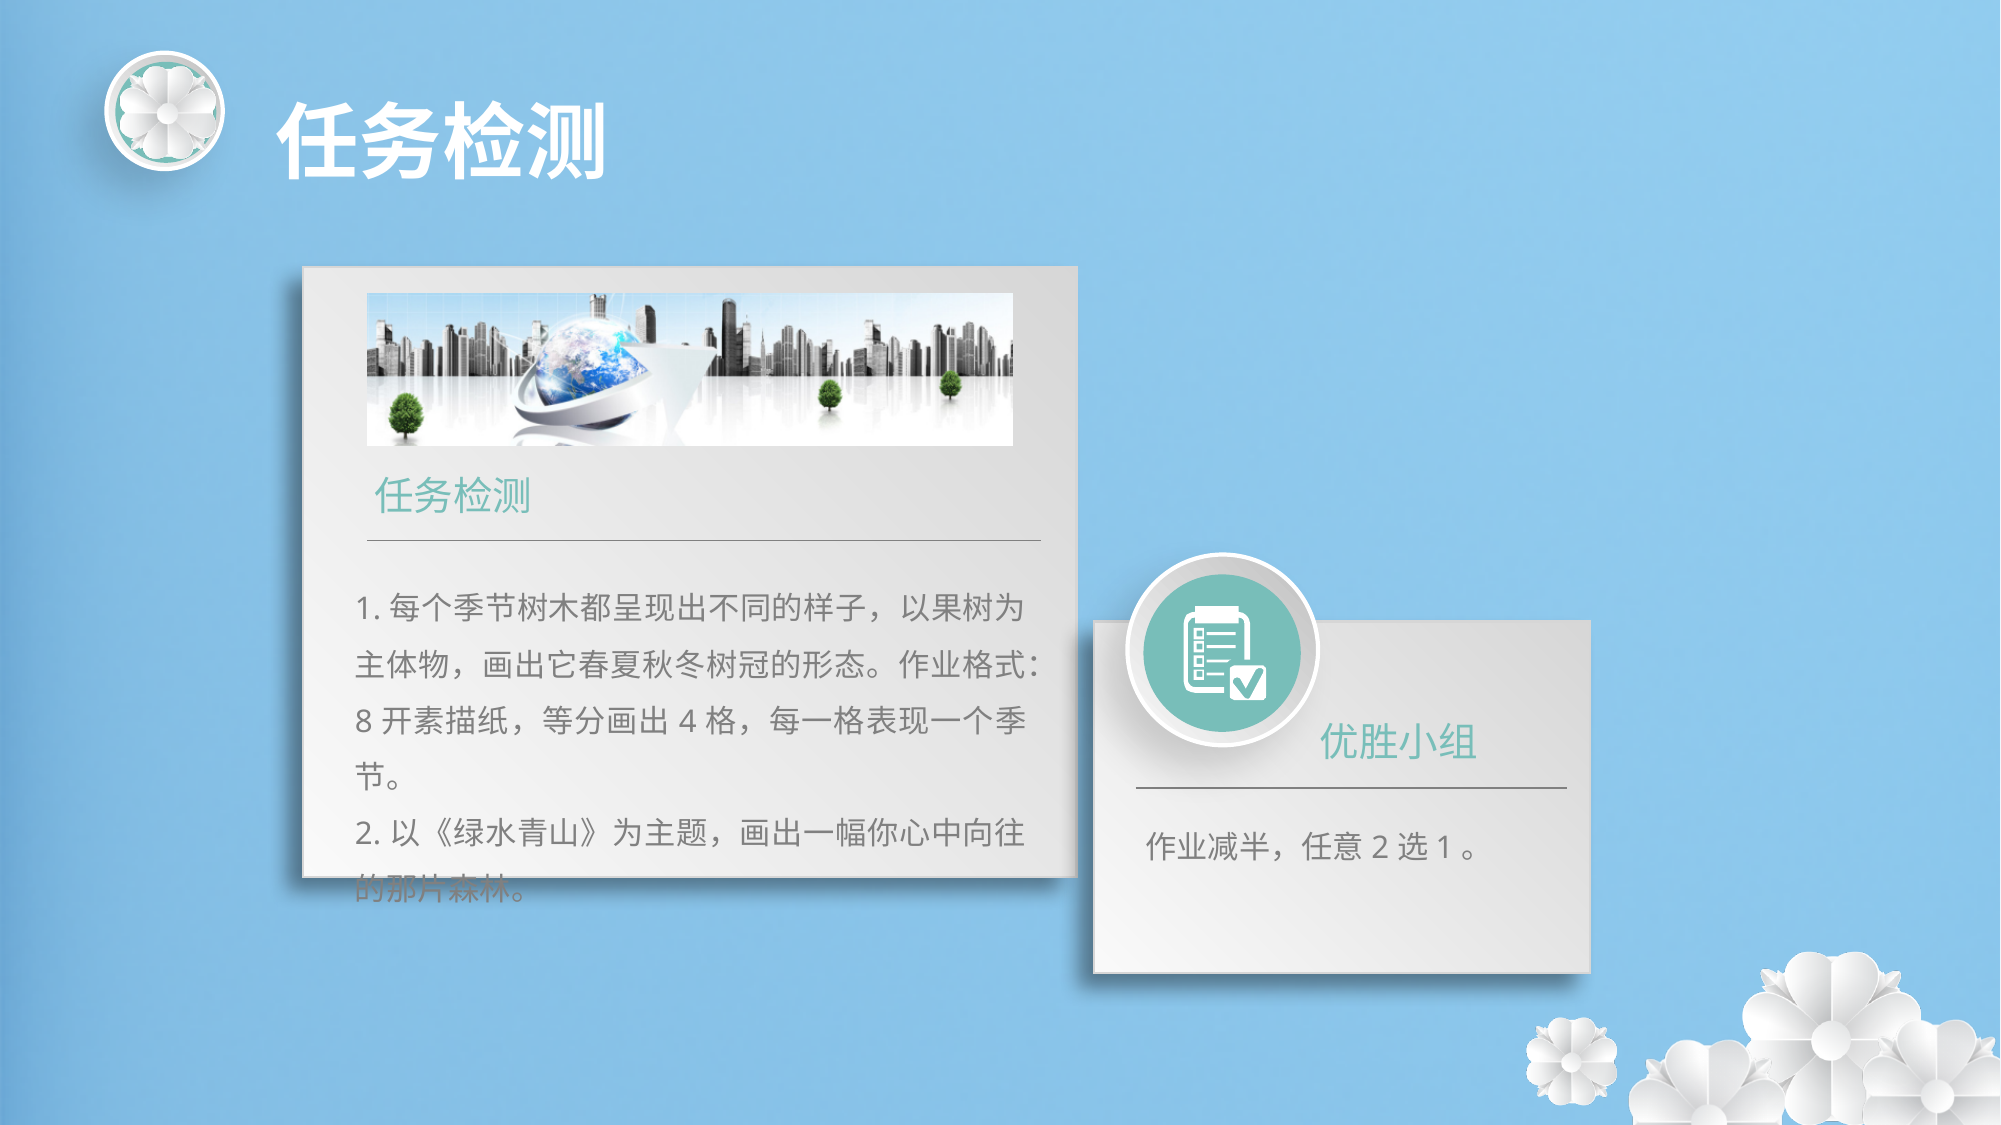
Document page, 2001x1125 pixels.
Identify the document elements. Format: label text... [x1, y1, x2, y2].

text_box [302, 267, 1077, 919]
picture [0, 0, 2001, 1125]
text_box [106, 52, 223, 170]
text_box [1127, 554, 1319, 746]
text_box 任务检测 [255, 79, 629, 200]
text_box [1094, 621, 1591, 974]
